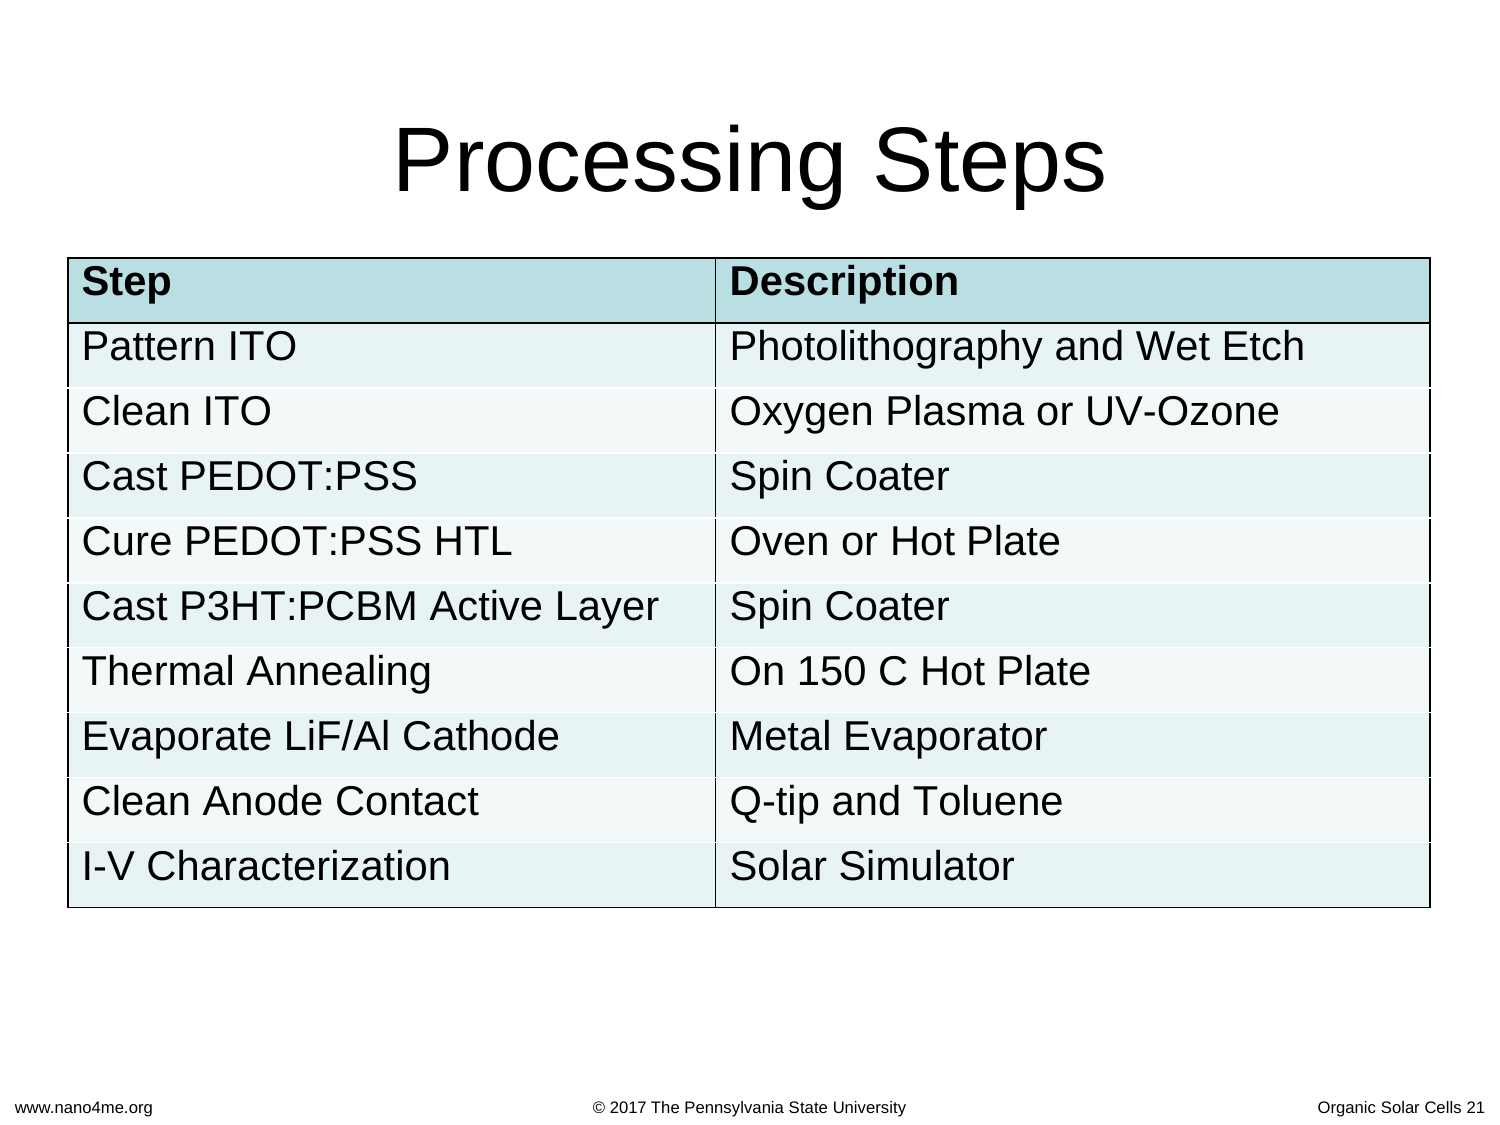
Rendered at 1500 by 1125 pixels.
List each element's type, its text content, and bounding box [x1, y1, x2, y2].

table_cell Clean ITO [69, 389, 715, 452]
table_cell Spin Coater [716, 584, 1429, 647]
table_cell Thermal Annealing [69, 648, 715, 712]
table_cell Evaporate LiF/Al Cathode [69, 713, 715, 777]
title Processing Steps [106, 100, 1394, 257]
table_cell On 150 C Hot Plate [716, 648, 1429, 712]
table_cell Metal Evaporator [716, 713, 1429, 777]
table_cell Cast P3HT:PCBM Active Layer [69, 584, 715, 647]
table_cell I-V Characterization [69, 843, 715, 907]
table_cell Q-tip and Toluene [716, 778, 1429, 842]
table_cell Cure PEDOT:PSS HTL [69, 519, 715, 582]
table_cell Oxygen Plasma or UV-Ozone [716, 389, 1429, 452]
table_cell Photolithography and Wet Etch [716, 324, 1429, 387]
table_cell Oven or Hot Plate [716, 519, 1429, 582]
table_cell Spin Coater [716, 454, 1429, 517]
table_cell Solar Simulator [716, 843, 1429, 907]
table_cell Clean Anode Contact [69, 778, 715, 842]
table_cell Pattern ITO [69, 324, 715, 387]
table_cell Cast PEDOT:PSS [69, 454, 715, 517]
table_header Step [69, 259, 715, 322]
table_header Description [716, 259, 1429, 322]
